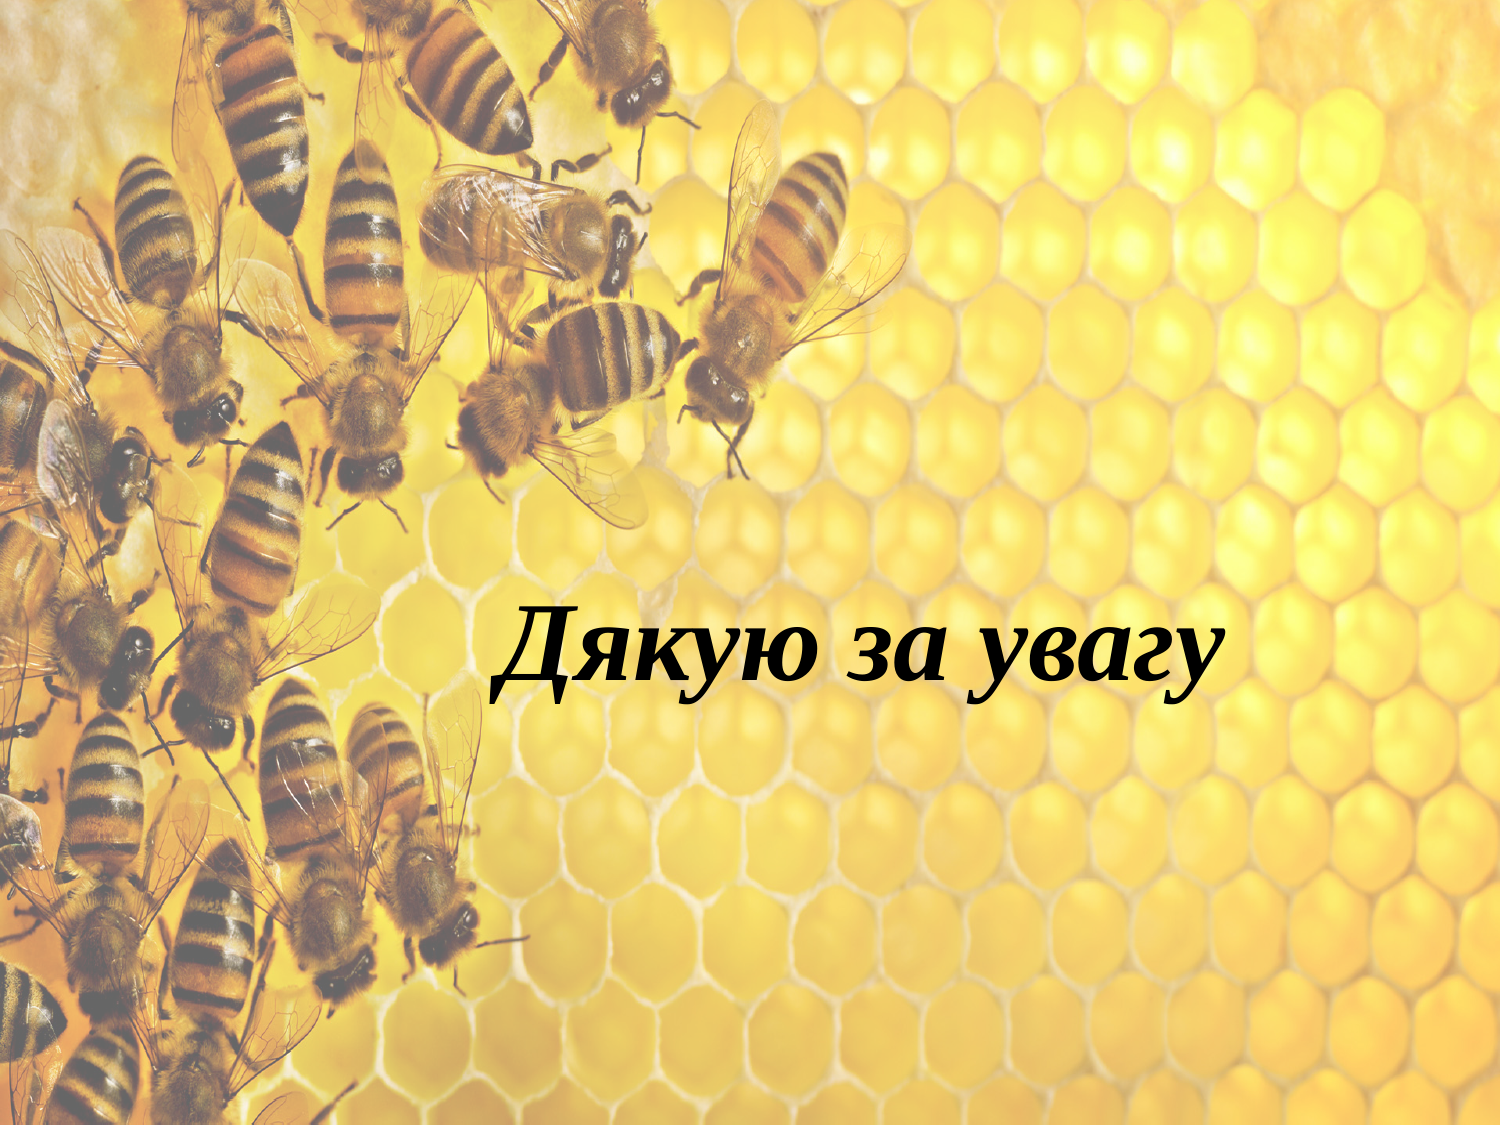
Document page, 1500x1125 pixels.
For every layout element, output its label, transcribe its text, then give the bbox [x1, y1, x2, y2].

title Дякую за увагу [225, 515, 1500, 757]
